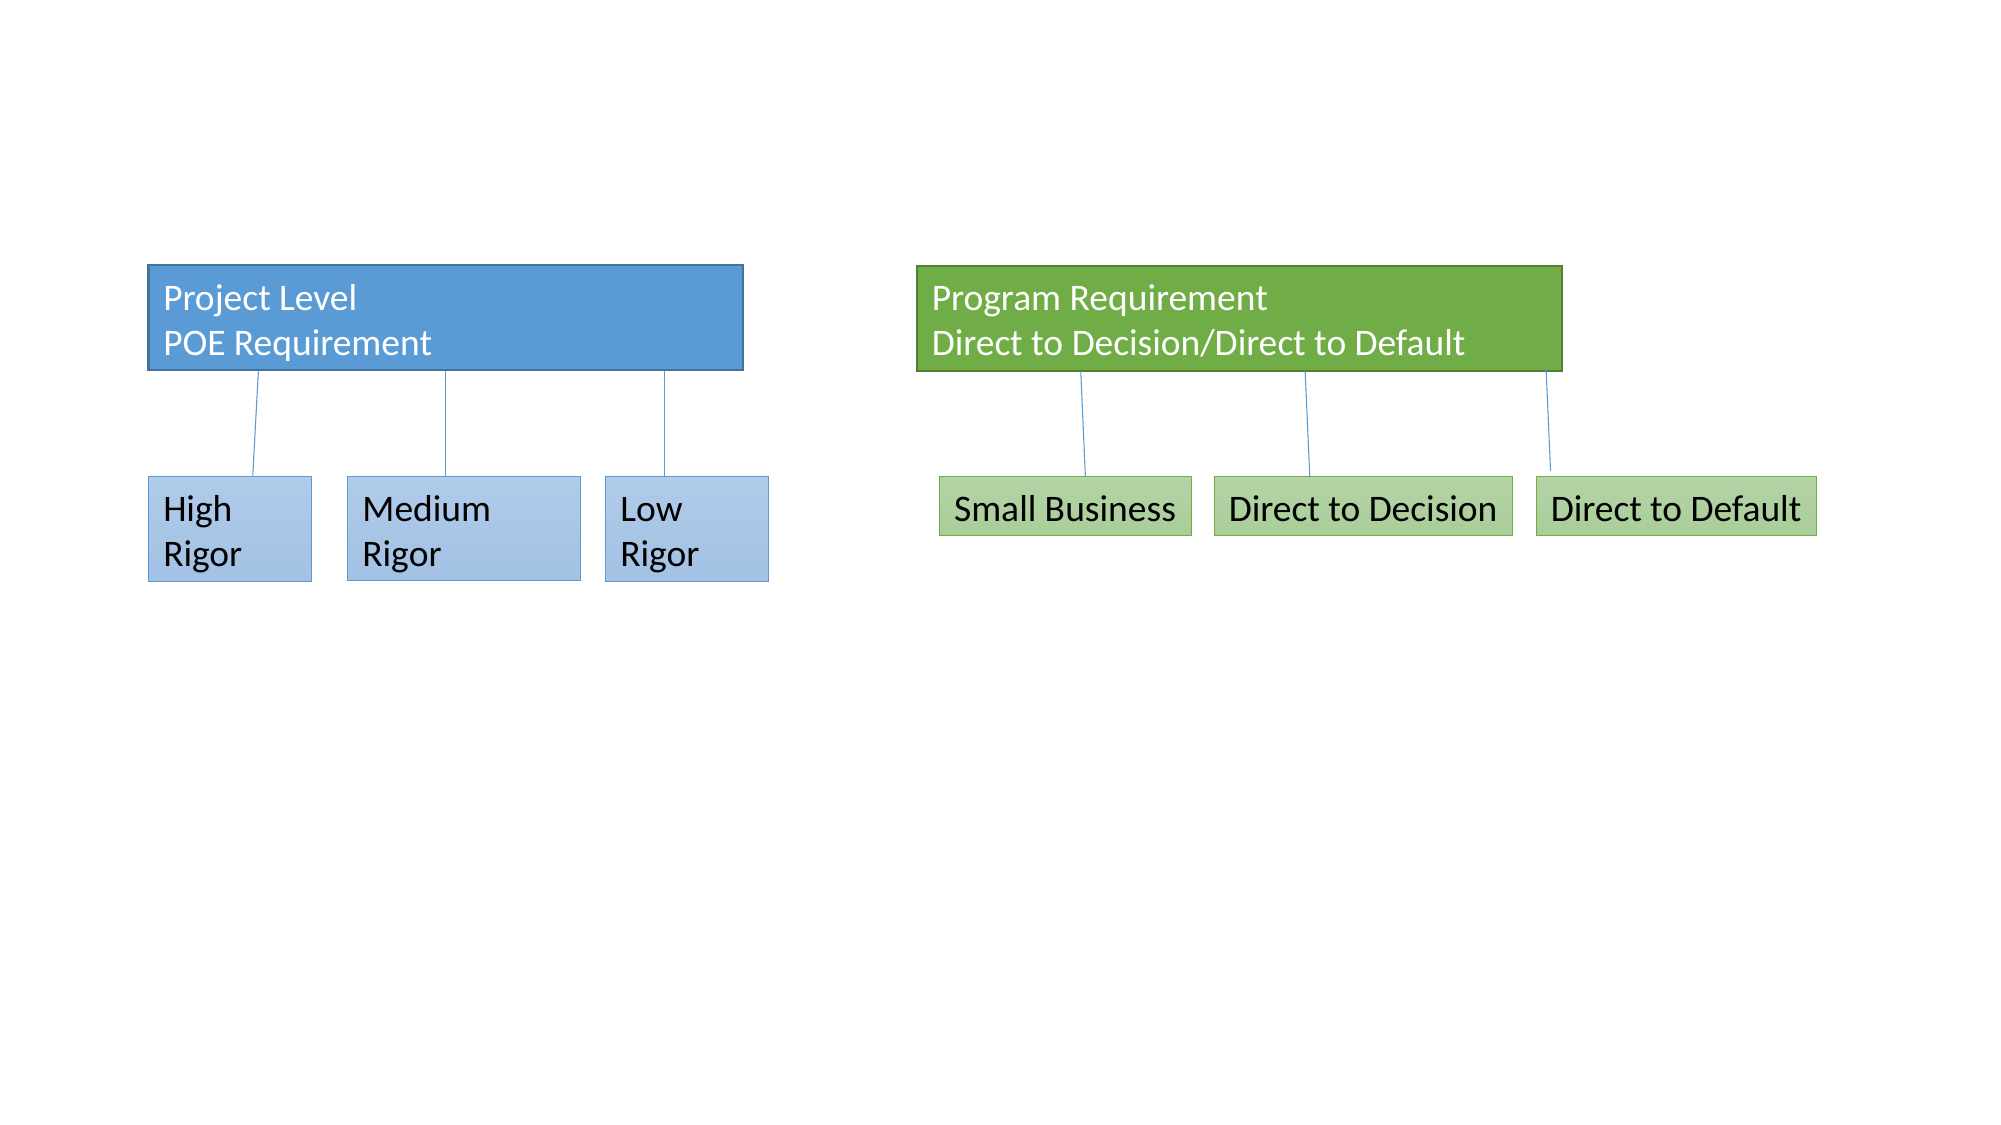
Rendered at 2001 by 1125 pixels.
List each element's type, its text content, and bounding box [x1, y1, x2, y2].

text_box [1305, 371, 1310, 477]
text_box Direct to Decision [1214, 476, 1513, 536]
text_box Medium Rigor [347, 476, 581, 581]
text_box Program Requirement Direct to Decision/Direct to Default [916, 265, 1563, 372]
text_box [1545, 365, 1551, 471]
text_box Low Rigor [605, 476, 769, 582]
text_box Project Level POE Requirement [147, 264, 744, 371]
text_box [252, 371, 259, 476]
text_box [1080, 371, 1086, 477]
text_box Small Business [939, 476, 1192, 536]
text_box High Rigor [148, 476, 312, 582]
text_box Direct to Default [1536, 476, 1817, 536]
